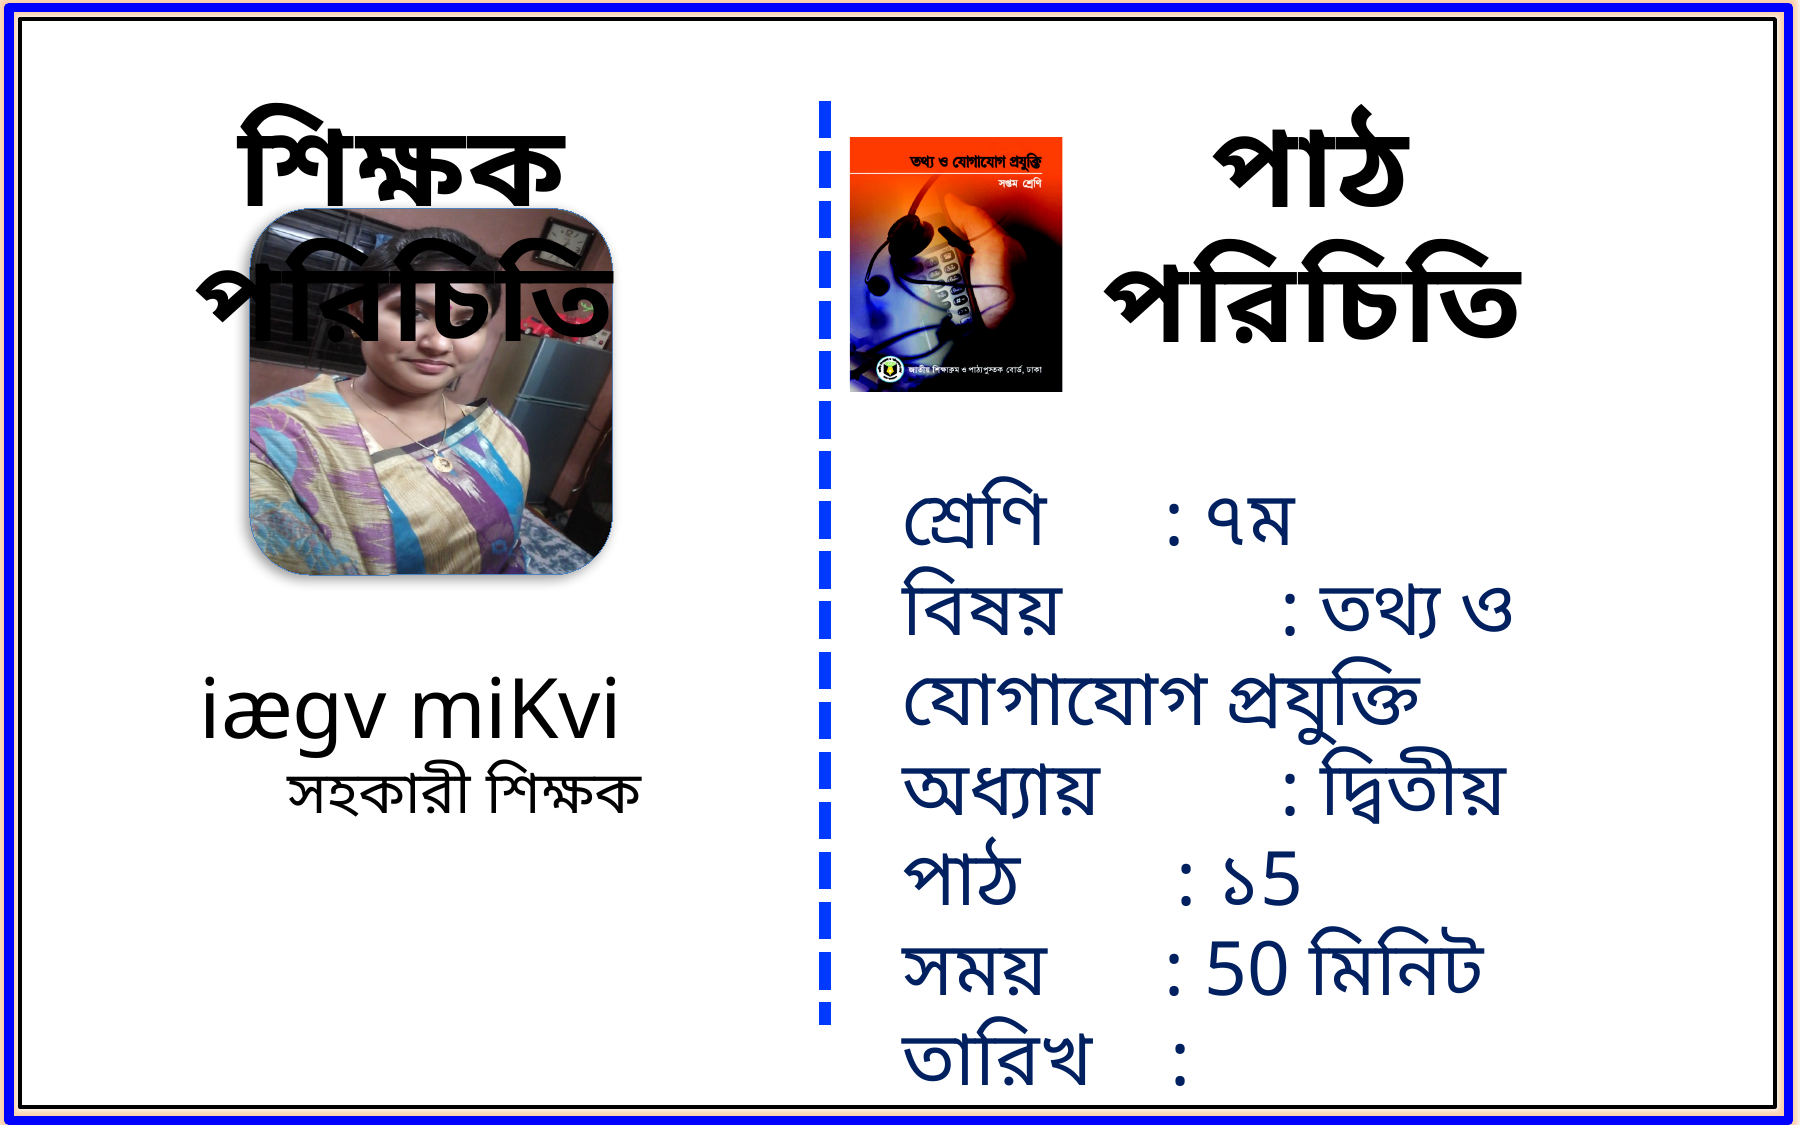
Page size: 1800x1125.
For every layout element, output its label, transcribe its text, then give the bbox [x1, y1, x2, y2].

picture [249, 208, 613, 576]
text_box [700, 24, 1188, 177]
text_box iægv miKvi সহকারী শিক্ষক [35, 510, 787, 1059]
picture [849, 137, 1063, 392]
text_box পাঠ পরিচিতি [1017, 87, 1606, 372]
text_box শিক্ষক পরিচিতি [0, 86, 808, 371]
text_box শ্রেণি : ৭ম বিষয় : তথ্য ও যোগাযোগ প্রযুক্তি অধ্যায় : দ্বিতীয় পাঠ : ১5 সময় : 50 মিনিট তারিখ : [886, 510, 1754, 1059]
